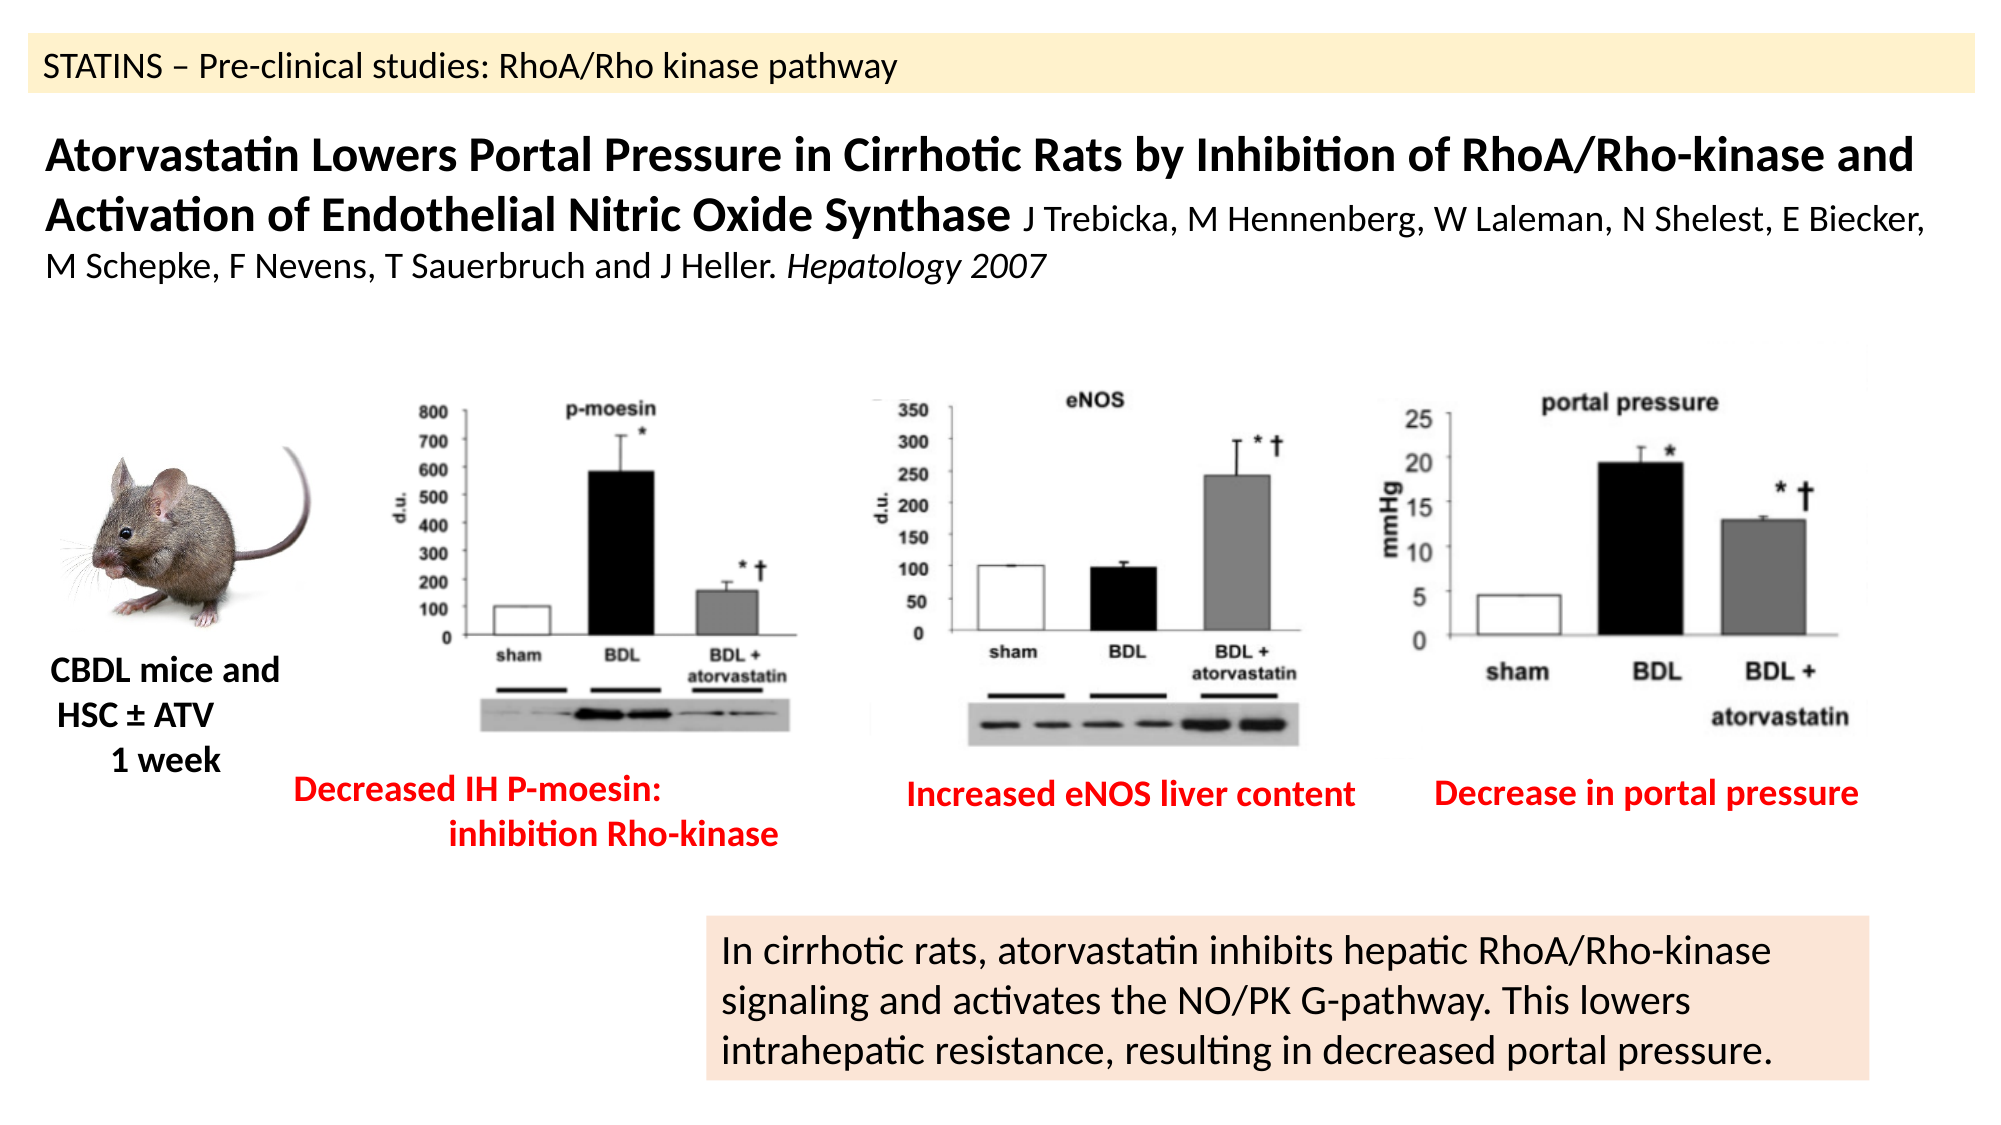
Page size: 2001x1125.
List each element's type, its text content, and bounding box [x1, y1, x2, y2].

text_box STATINS – Pre-clinical studies: RhoA/Rho kinase pathway [28, 33, 1975, 93]
text_box Increased eNOS liver content [754, 761, 1509, 822]
text_box Decrease in portal pressure [1270, 760, 2000, 821]
picture [60, 442, 323, 632]
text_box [358, 359, 830, 753]
text_box Decreased IH P-moesin: inhibition Rho-kinase [241, 756, 996, 862]
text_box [810, 319, 1270, 776]
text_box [1270, 306, 1904, 785]
text_box Atorvastatin Lowers Portal Pressure in Cirrhotic Rats by Inhibition of RhoA/Rho-kinase and Activation of Endothelial Nitric Oxide Synthase J Trebicka, M Hennenberg, W Laleman, N Shelest, E Biecker, M Schepke, F Nevens, T Sauerbruch and J Heller. Hepatology 2007 [30, 114, 1975, 294]
text_box CBDL mice and HSC ± ATV 1 week [30, 638, 301, 788]
text_box In cirrhotic rats, atorvastatin inhibits hepatic RhoA/Rho-kinase signaling and activates the NO/PK G-pathway. This lowers intrahepatic resistance, resulting in decreased portal pressure. [706, 915, 1870, 1081]
